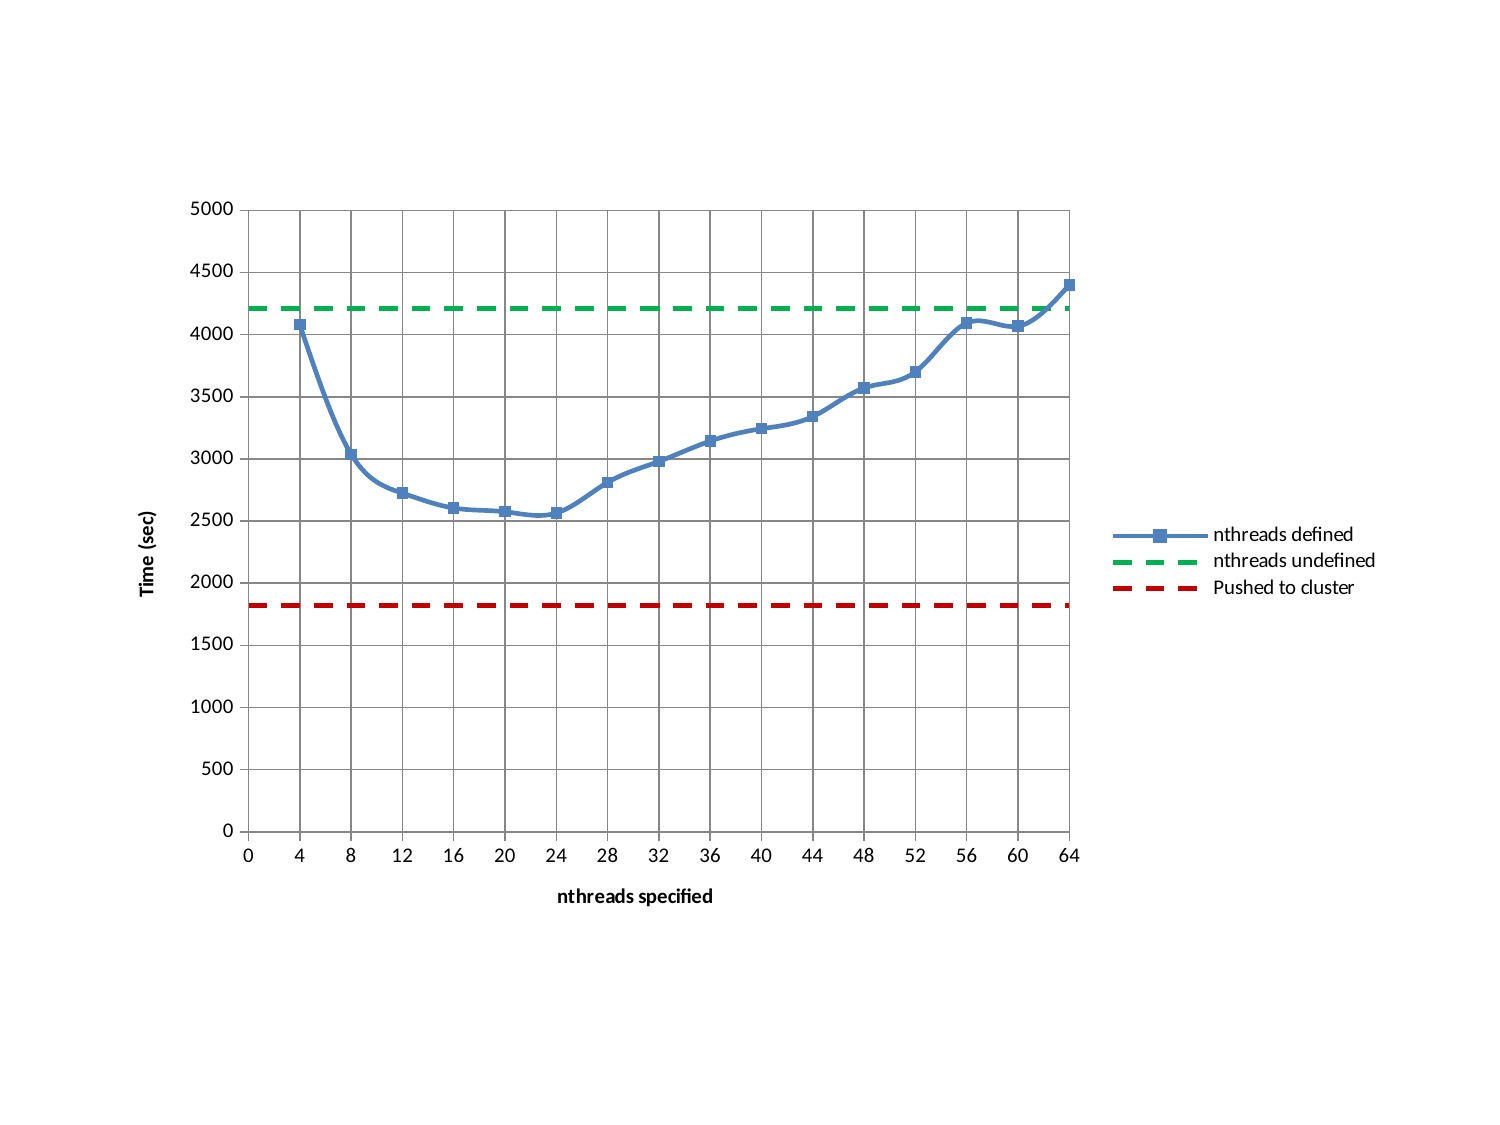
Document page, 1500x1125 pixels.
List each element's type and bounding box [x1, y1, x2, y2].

chart [104, 184, 1396, 941]
